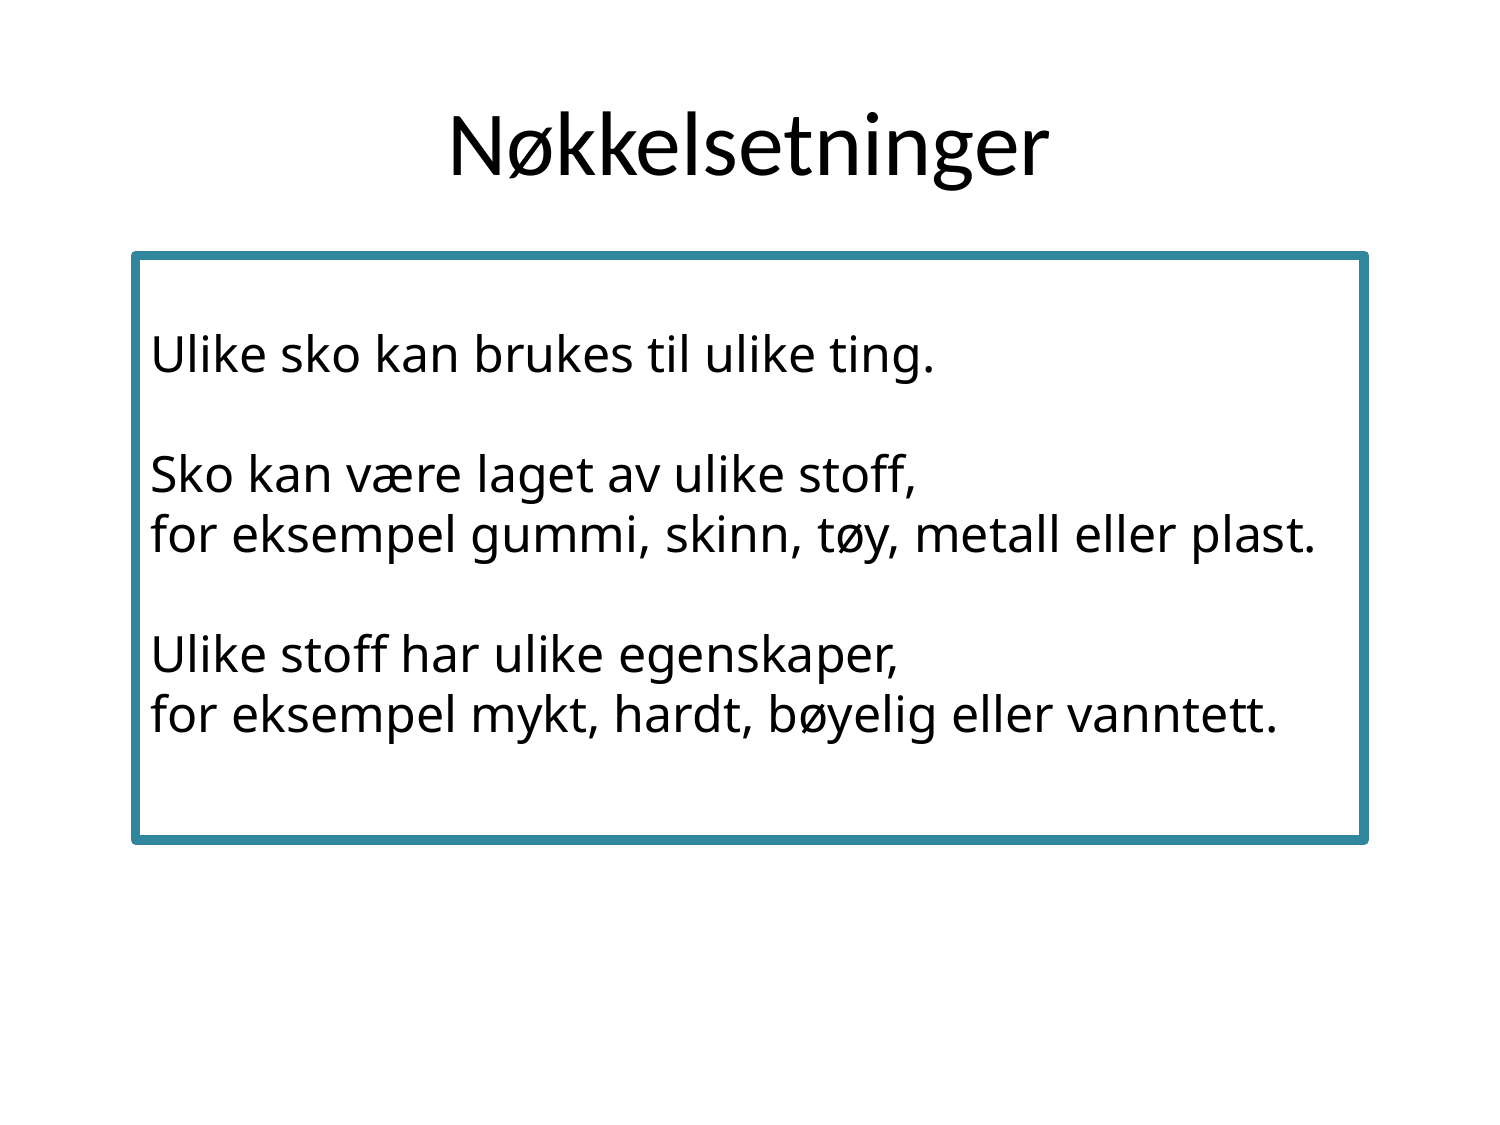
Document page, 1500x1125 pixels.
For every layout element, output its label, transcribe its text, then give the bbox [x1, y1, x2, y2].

text_box Ulike sko kan brukes til ulike ting. Sko kan være laget av ulike stoff, for eksempel gummi, skinn, tøy, metall eller plast. Ulike stoff har ulike egenskaper, for eksempel mykt, hardt, bøyelig eller vanntett. [135, 255, 1365, 841]
title Nøkkelsetninger [75, 45, 1425, 233]
